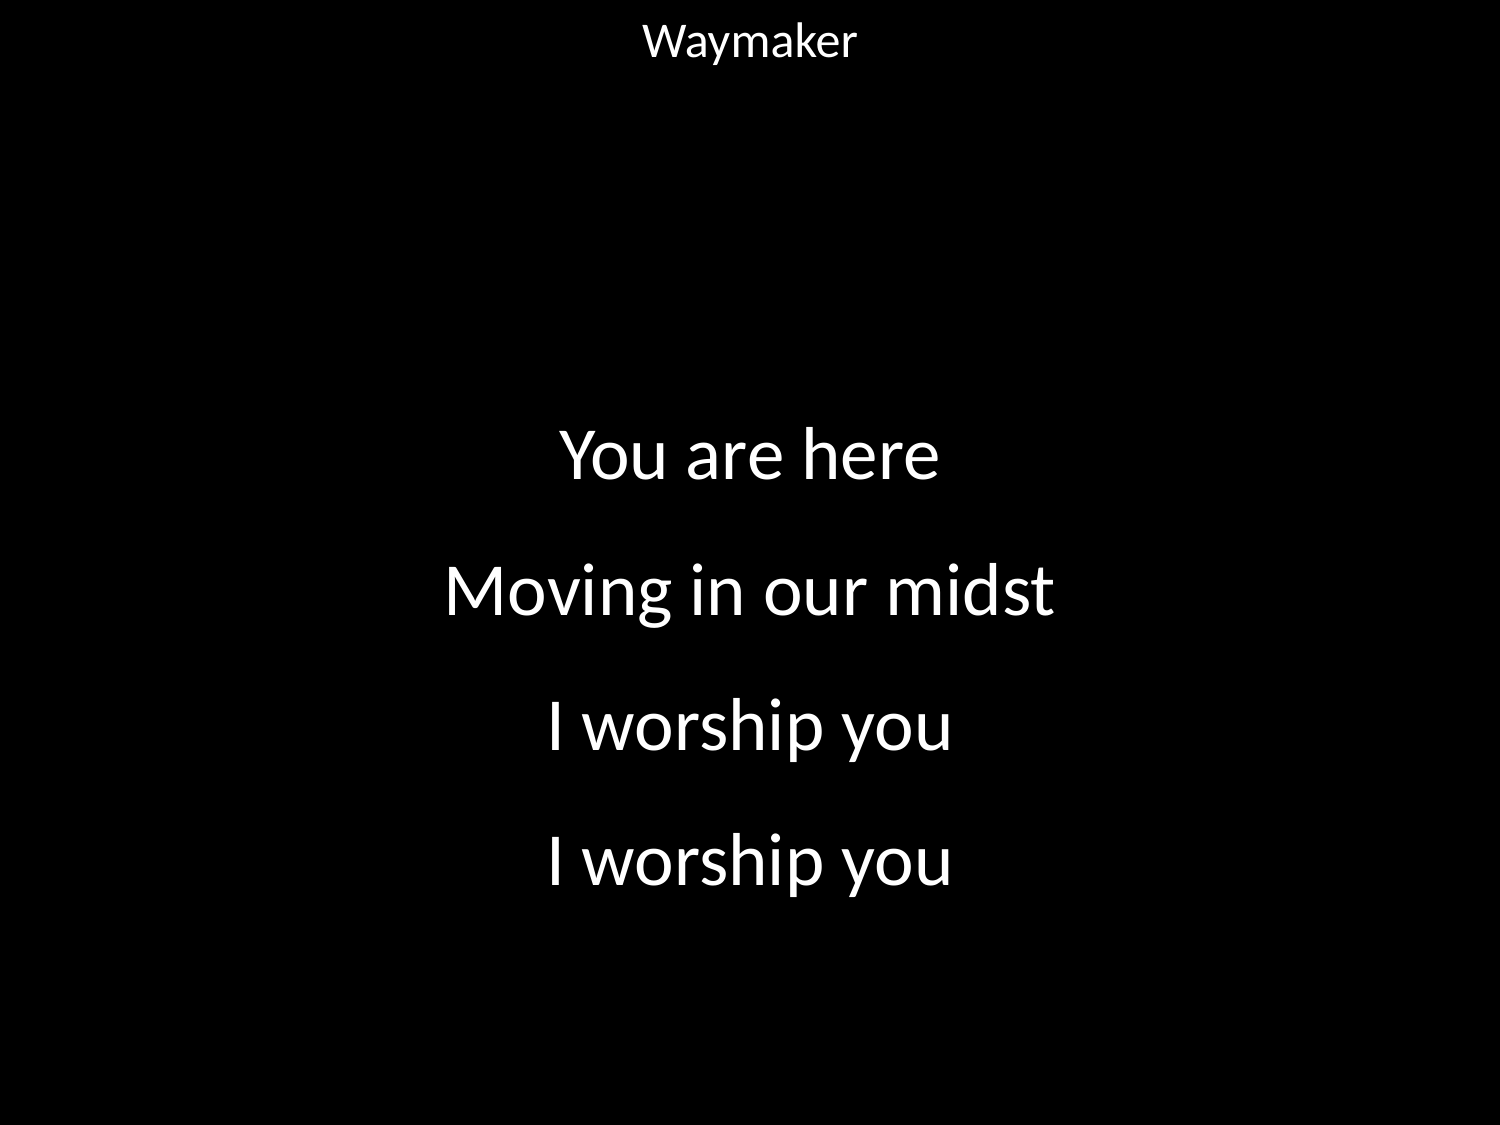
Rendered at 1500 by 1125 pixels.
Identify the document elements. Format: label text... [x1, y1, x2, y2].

list You are here Moving in our midst I worship you I worship you [0, 149, 1500, 1110]
list Waymaker [0, 0, 1500, 75]
